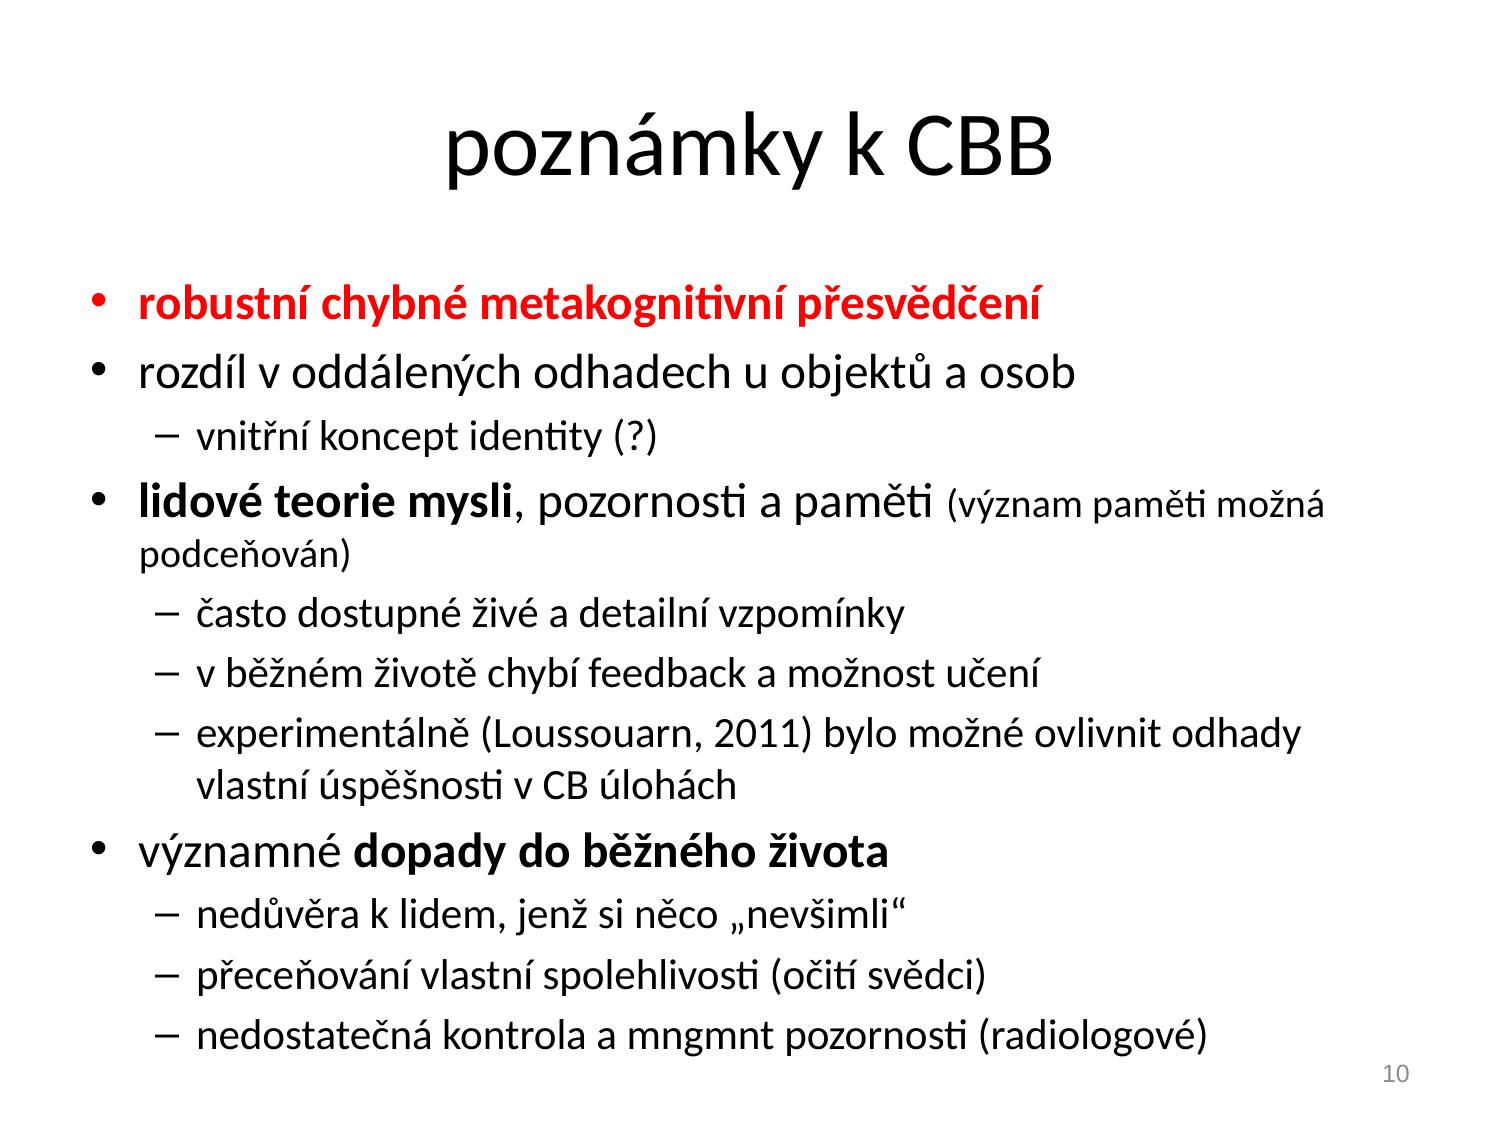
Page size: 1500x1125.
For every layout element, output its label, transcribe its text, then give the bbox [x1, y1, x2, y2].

title poznámky k CBB [75, 45, 1425, 233]
list robustní chybné metakognitivní přesvědčení rozdíl v oddálených odhadech u objektů a osob vnitřní koncept identity (?) lidové teorie mysli, pozornosti a paměti (význam paměti možná podceňován) často dostupné živé a detailní vzpomínky v běžném životě chybí feedback a možnost učení experimentálně (Loussouarn, 2011) bylo možné ovlivnit odhady vlastní úspěšnosti v CB úlohách významné dopady do běžného života nedůvěra k lidem, jenž si něco „nevšimli“ přeceňování vlastní spolehlivosti (očití svědci) nedostatečná kontrola a mngmnt pozornosti (radiologové) [75, 262, 1425, 1073]
slide_number 10 [1074, 1042, 1425, 1103]
